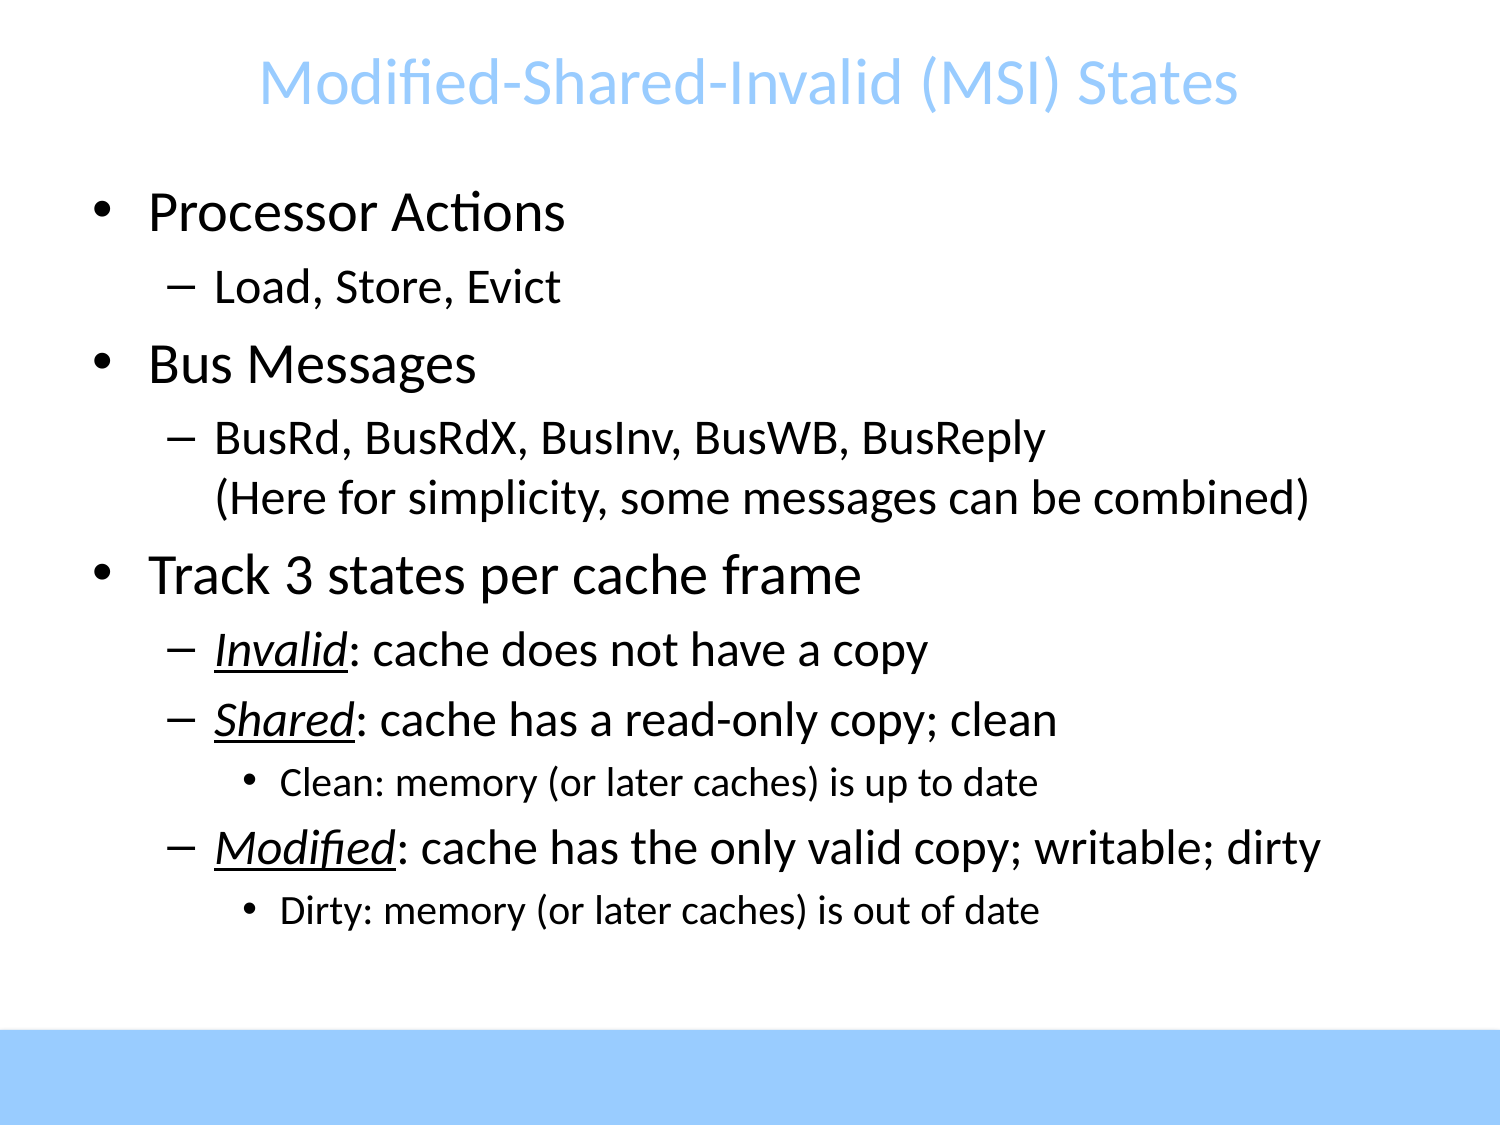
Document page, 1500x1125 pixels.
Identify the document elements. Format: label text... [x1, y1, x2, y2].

list Processor Actions Load, Store, Evict Bus Messages BusRd, BusRdX, BusInv, BusWB, BusReply (Here for simplicity, some messages can be combined) Track 3 states per cache frame Invalid: cache does not have a copy Shared: cache has a read-only copy; clean Clean: memory (or later caches) is up to date Modified: cache has the only valid copy; writable; dirty Dirty: memory (or later caches) is out of date [77, 165, 1428, 1000]
title Modified-Shared-Invalid (MSI) States [0, 30, 1500, 126]
